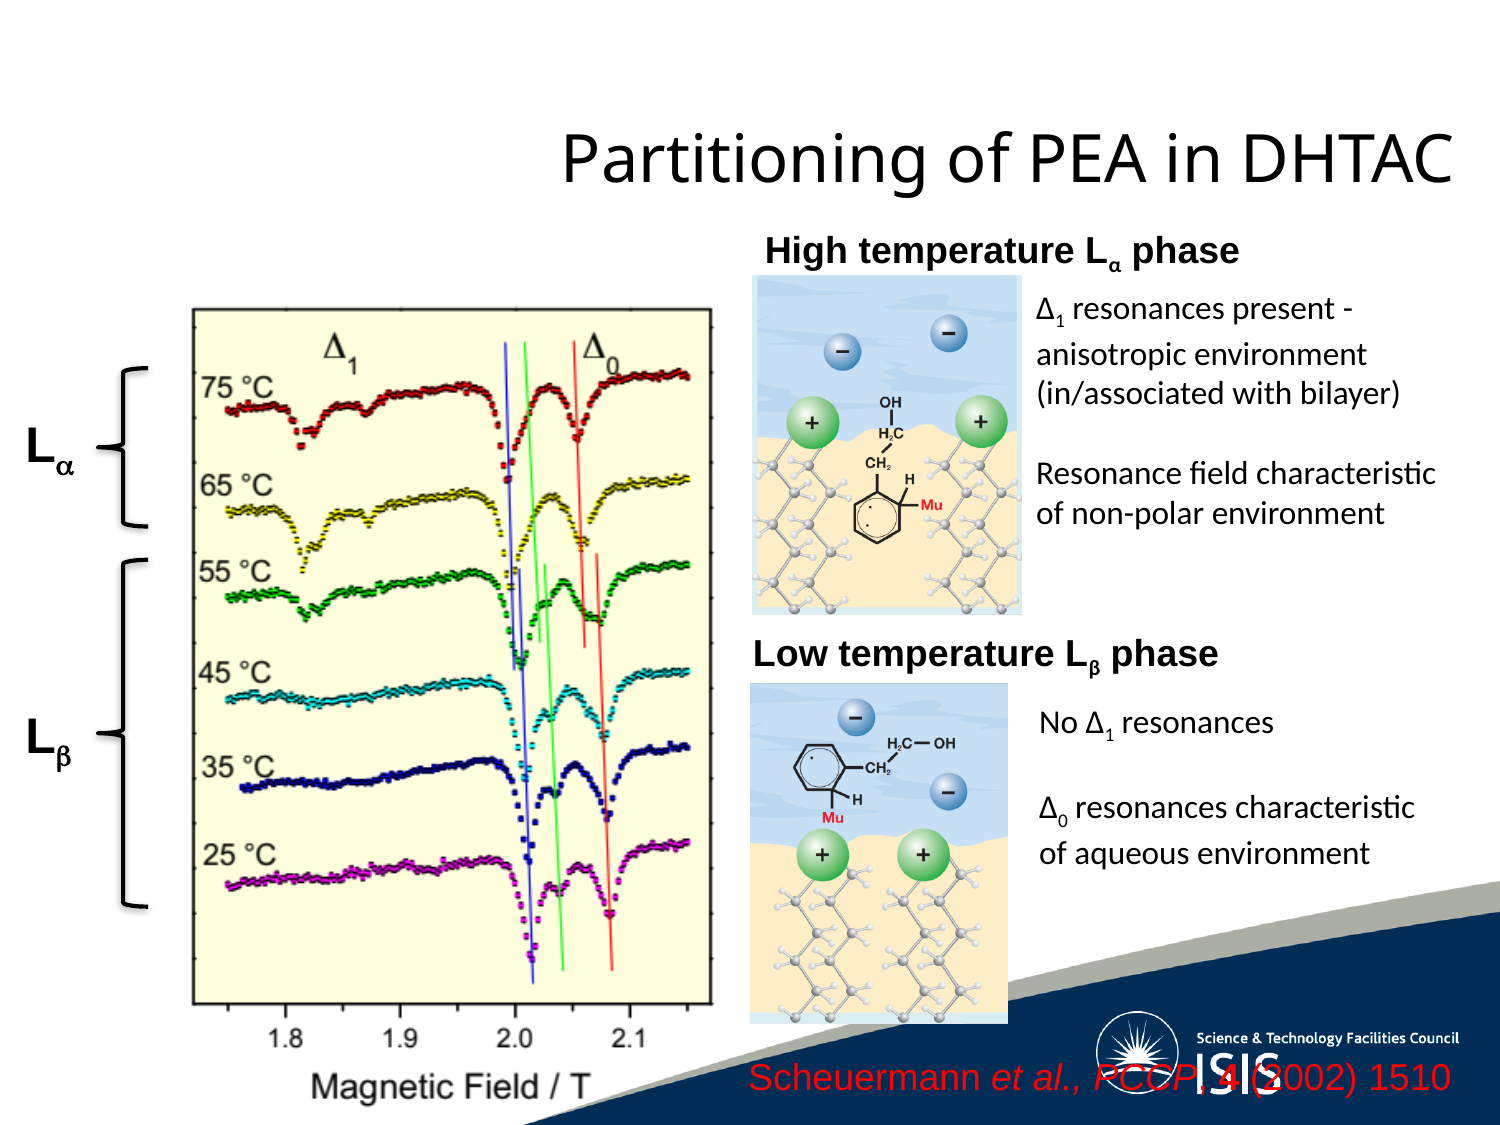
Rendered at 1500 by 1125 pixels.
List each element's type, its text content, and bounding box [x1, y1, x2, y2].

text_box [96, 366, 149, 529]
text_box [96, 557, 149, 909]
text_box Δ1 resonances present - anisotropic environment (in/associated with bilayer) Resonance field characteristic of non-polar environment [1026, 278, 1471, 539]
text_box No Δ1 resonances Δ0 resonances characteristic of aqueous environment [1024, 692, 1450, 879]
title Partitioning of PEA in DHTAC [440, 55, 1471, 256]
text_box La [10, 404, 99, 488]
text_box High temperature Lα phase [755, 218, 1500, 285]
picture [0, 229, 1500, 1125]
text_box Low temperature Lβ phase [755, 621, 1500, 688]
text_box Lb [10, 695, 99, 779]
text_box Scheuermann et al., PCCP, 4 (2002) 1510 [755, 1045, 1467, 1105]
